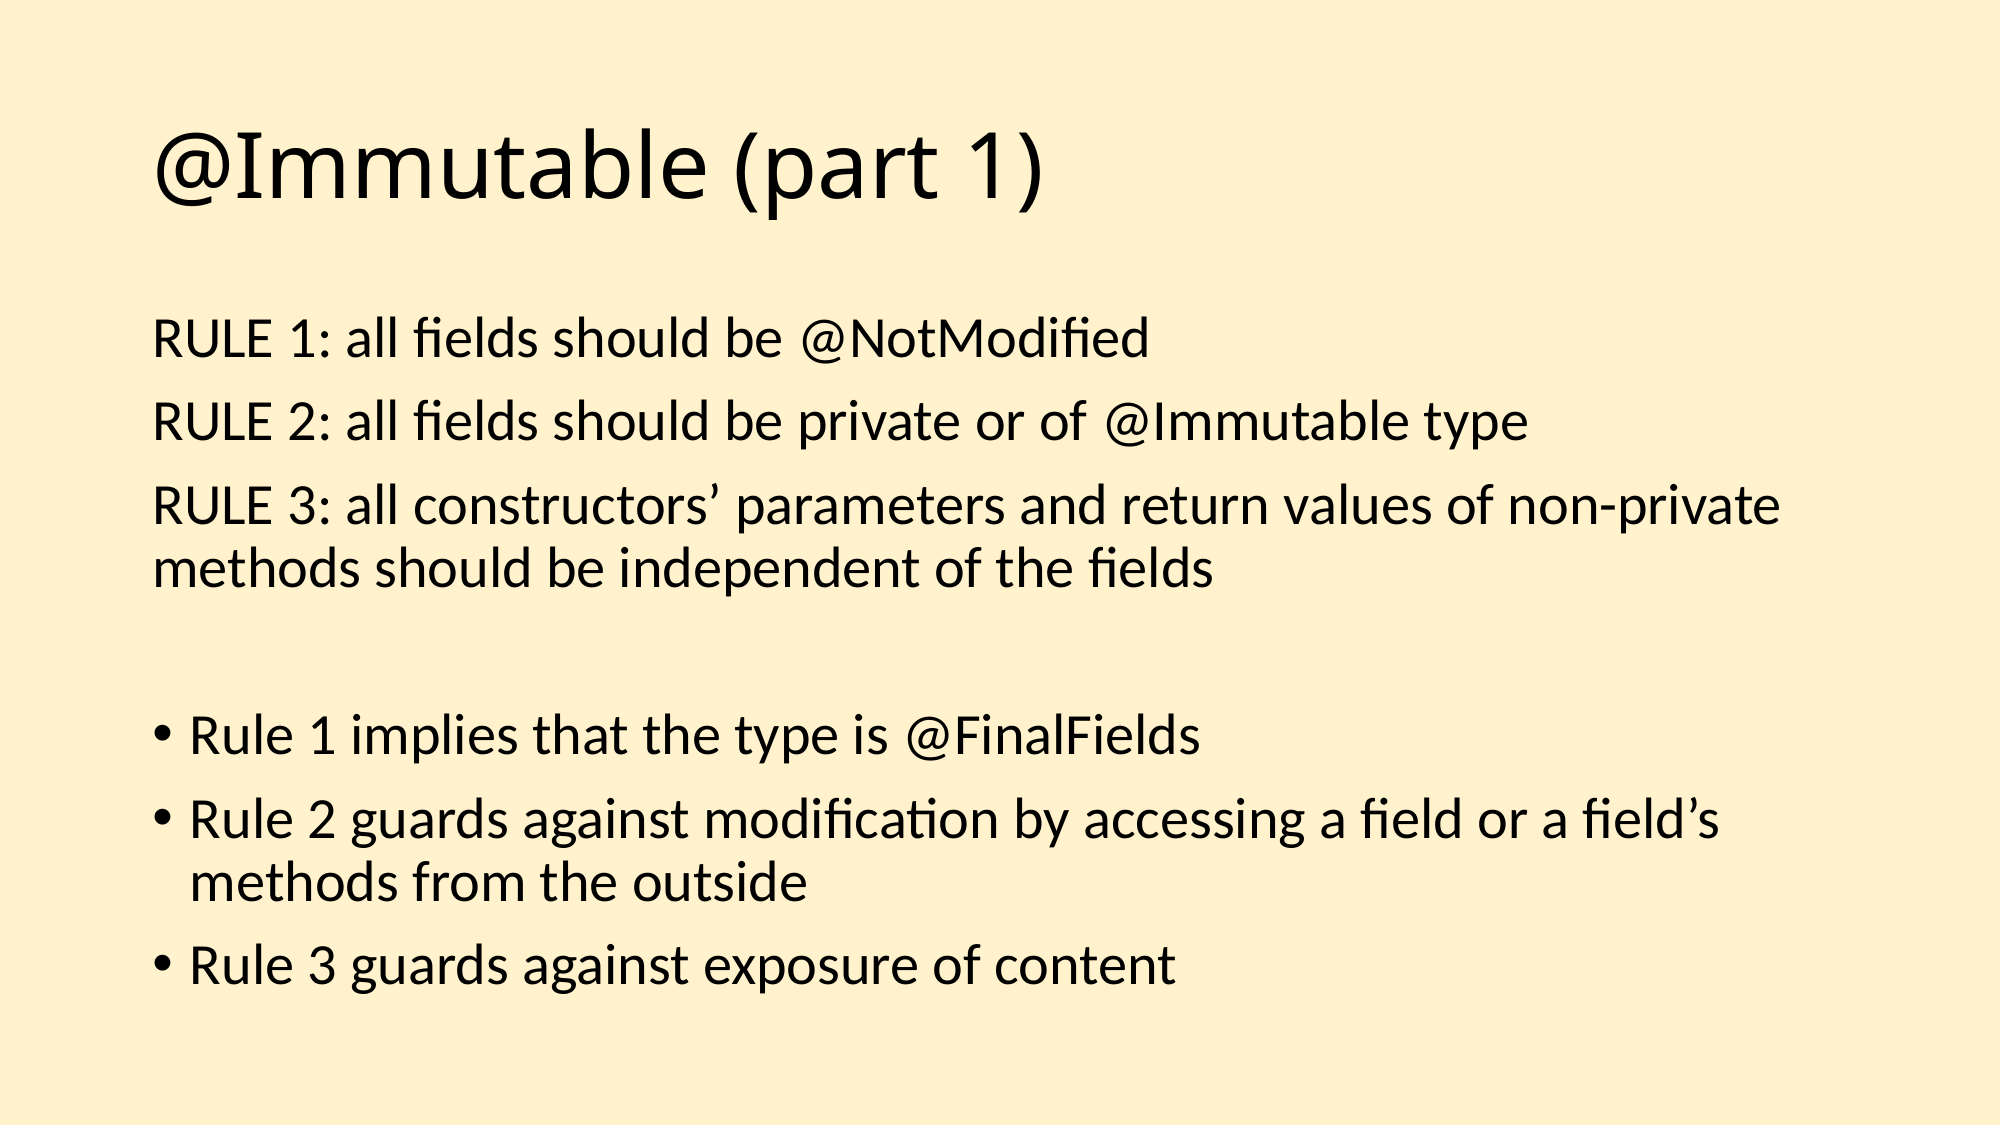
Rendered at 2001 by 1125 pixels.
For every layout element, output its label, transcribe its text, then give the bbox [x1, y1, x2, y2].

title @Immutable (part 1) [137, 59, 1863, 278]
list RULE 1: all fields should be @NotModified RULE 2: all fields should be private or of @Immutable type RULE 3: all constructors’ parameters and return values of non-private methods should be independent of the fields Rule 1 implies that the type is @FinalFields Rule 2 guards against modification by accessing a field or a field’s methods from the outside Rule 3 guards against exposure of content [137, 299, 1863, 1014]
